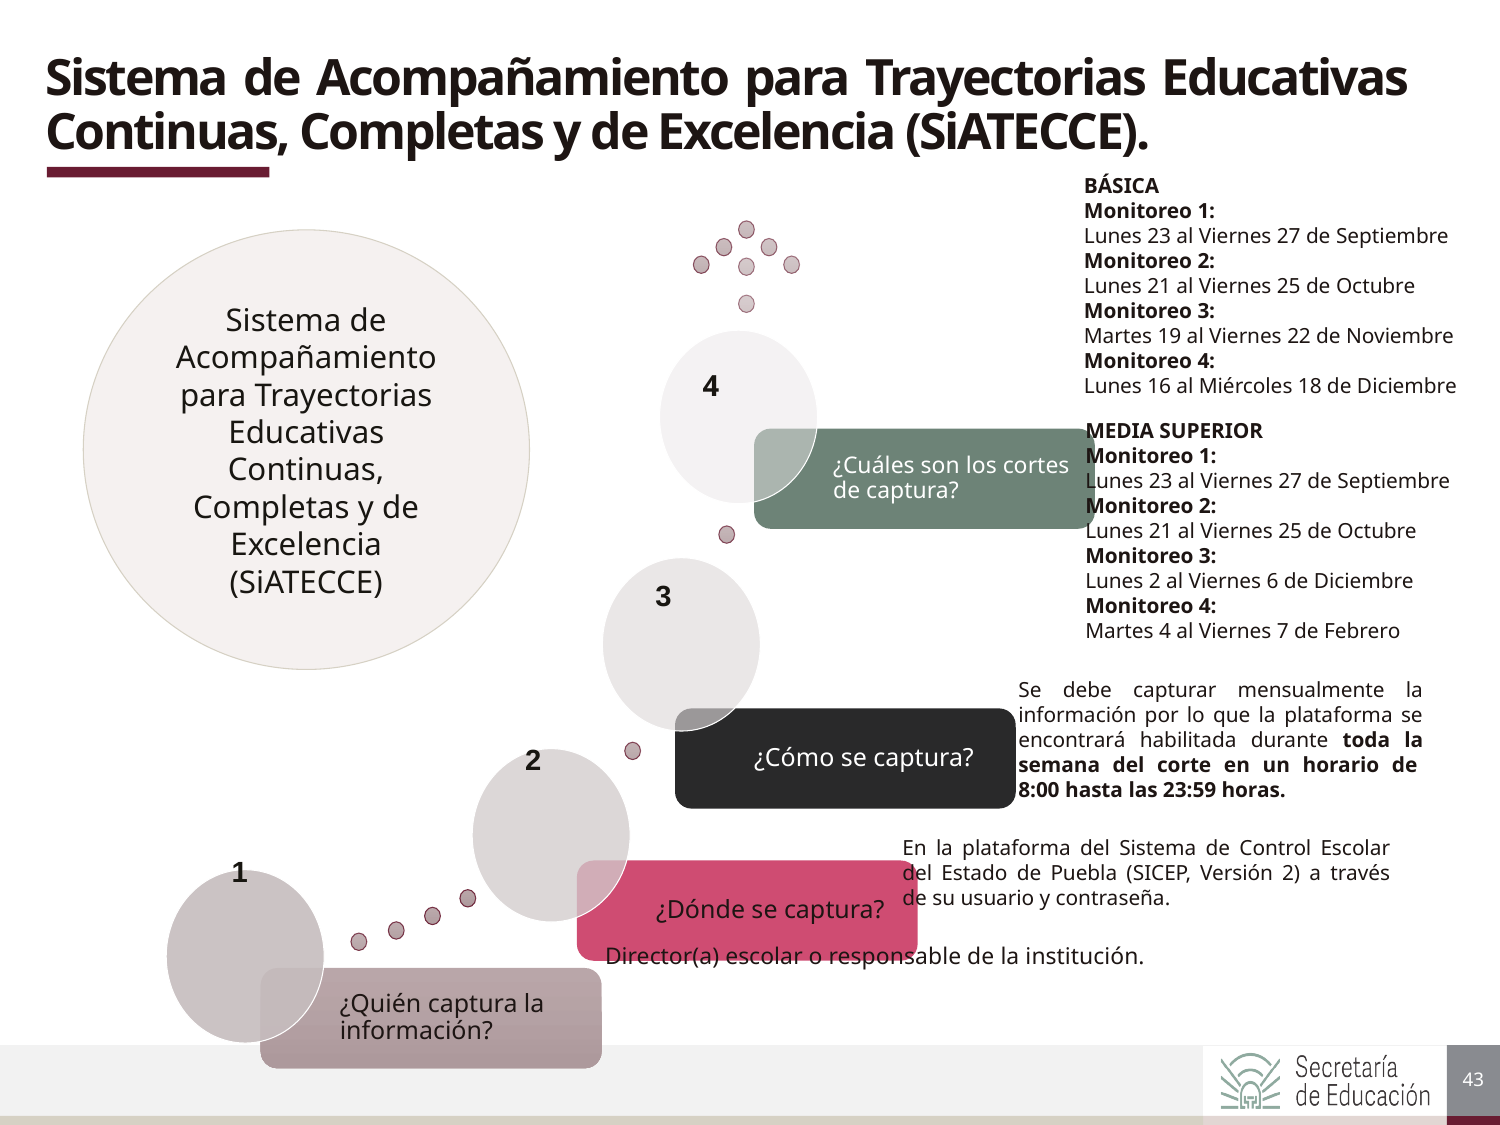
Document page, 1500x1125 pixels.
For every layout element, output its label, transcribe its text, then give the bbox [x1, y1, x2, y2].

picture [1211, 998, 1439, 1125]
slide_number 43 [1446, 1045, 1500, 1116]
text_box Sistema de Acompañamiento para Trayectorias Educativas Continuas, Completas y de Excelencia (SiATECCE). [33, 46, 1419, 166]
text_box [46, 166, 1474, 998]
